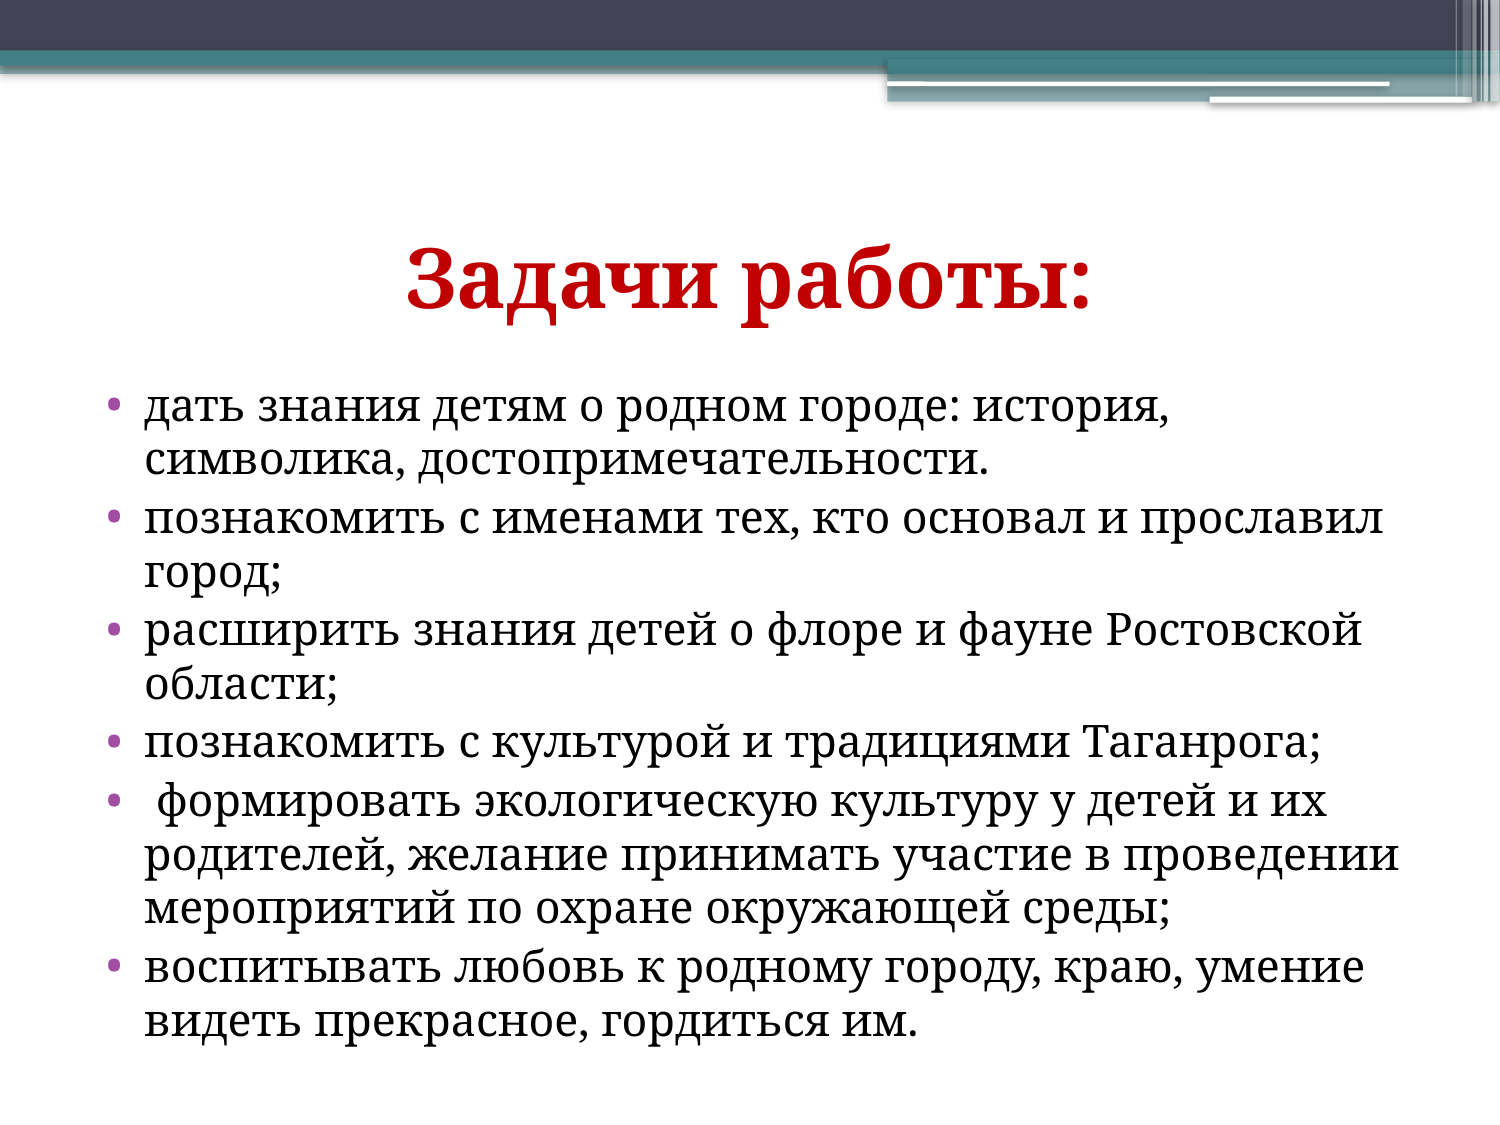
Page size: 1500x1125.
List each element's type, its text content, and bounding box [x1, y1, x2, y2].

title Задачи работы: [75, 187, 1425, 363]
list дать знания детям о родном городе: история, символика, достопримечательности. познакомить с именами тех, кто основал и прославил город; расширить знания детей о флоре и фауне Ростовской области; познакомить с культурой и традициями Таганрога; формировать экологическую культуру у детей и их родителей, желание принимать участие в проведении мероприятий по охране окружающей среды; воспитывать любовь к родному городу, краю, умение видеть прекрасное, гордиться им. [75, 368, 1425, 1079]
